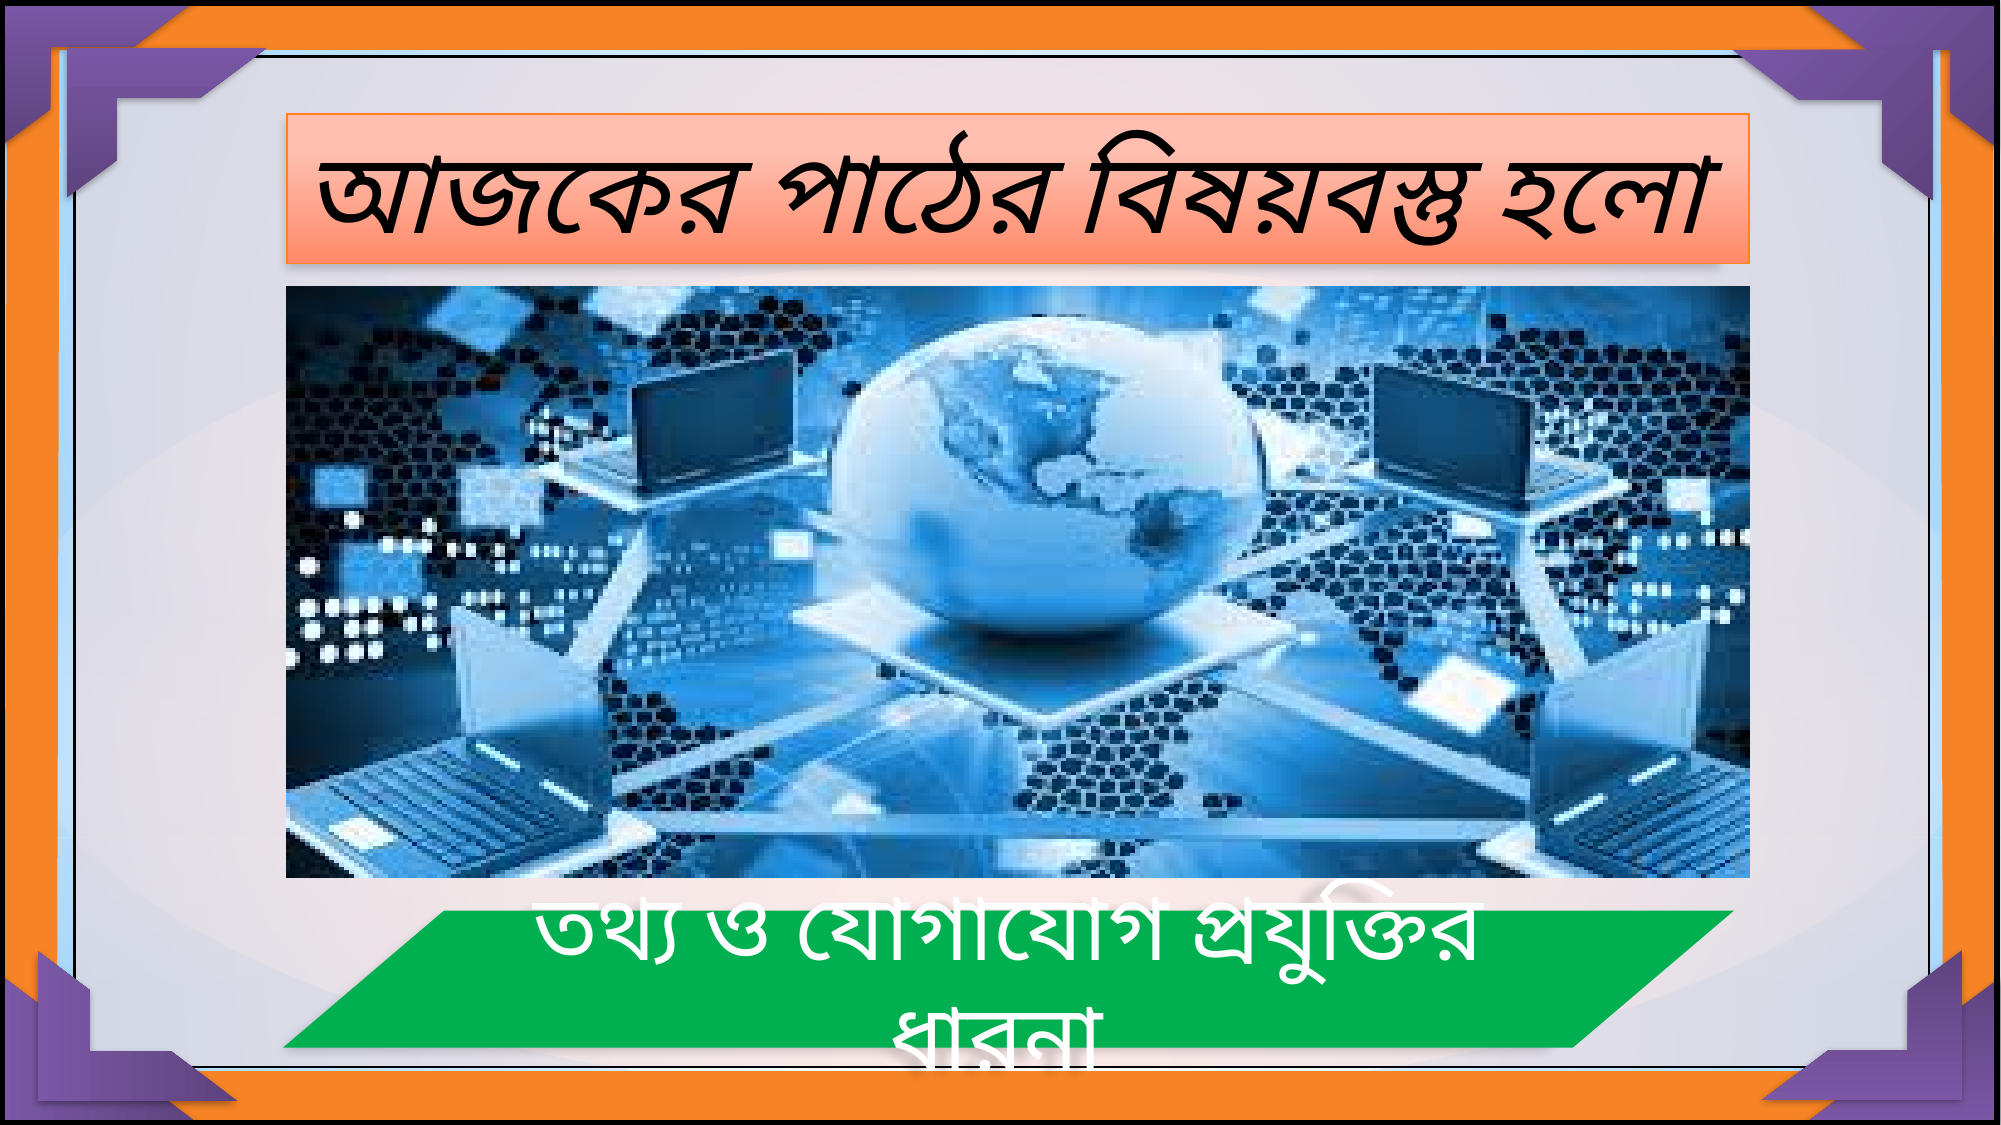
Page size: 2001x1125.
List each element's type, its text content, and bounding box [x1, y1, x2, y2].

text_box তথ্য ও যোগাযোগ প্রযুক্তির ধারনা [280, 908, 1736, 1050]
text_box আজকের পাঠের বিষয়বস্তু হলো [286, 113, 1750, 264]
picture [286, 286, 1750, 879]
